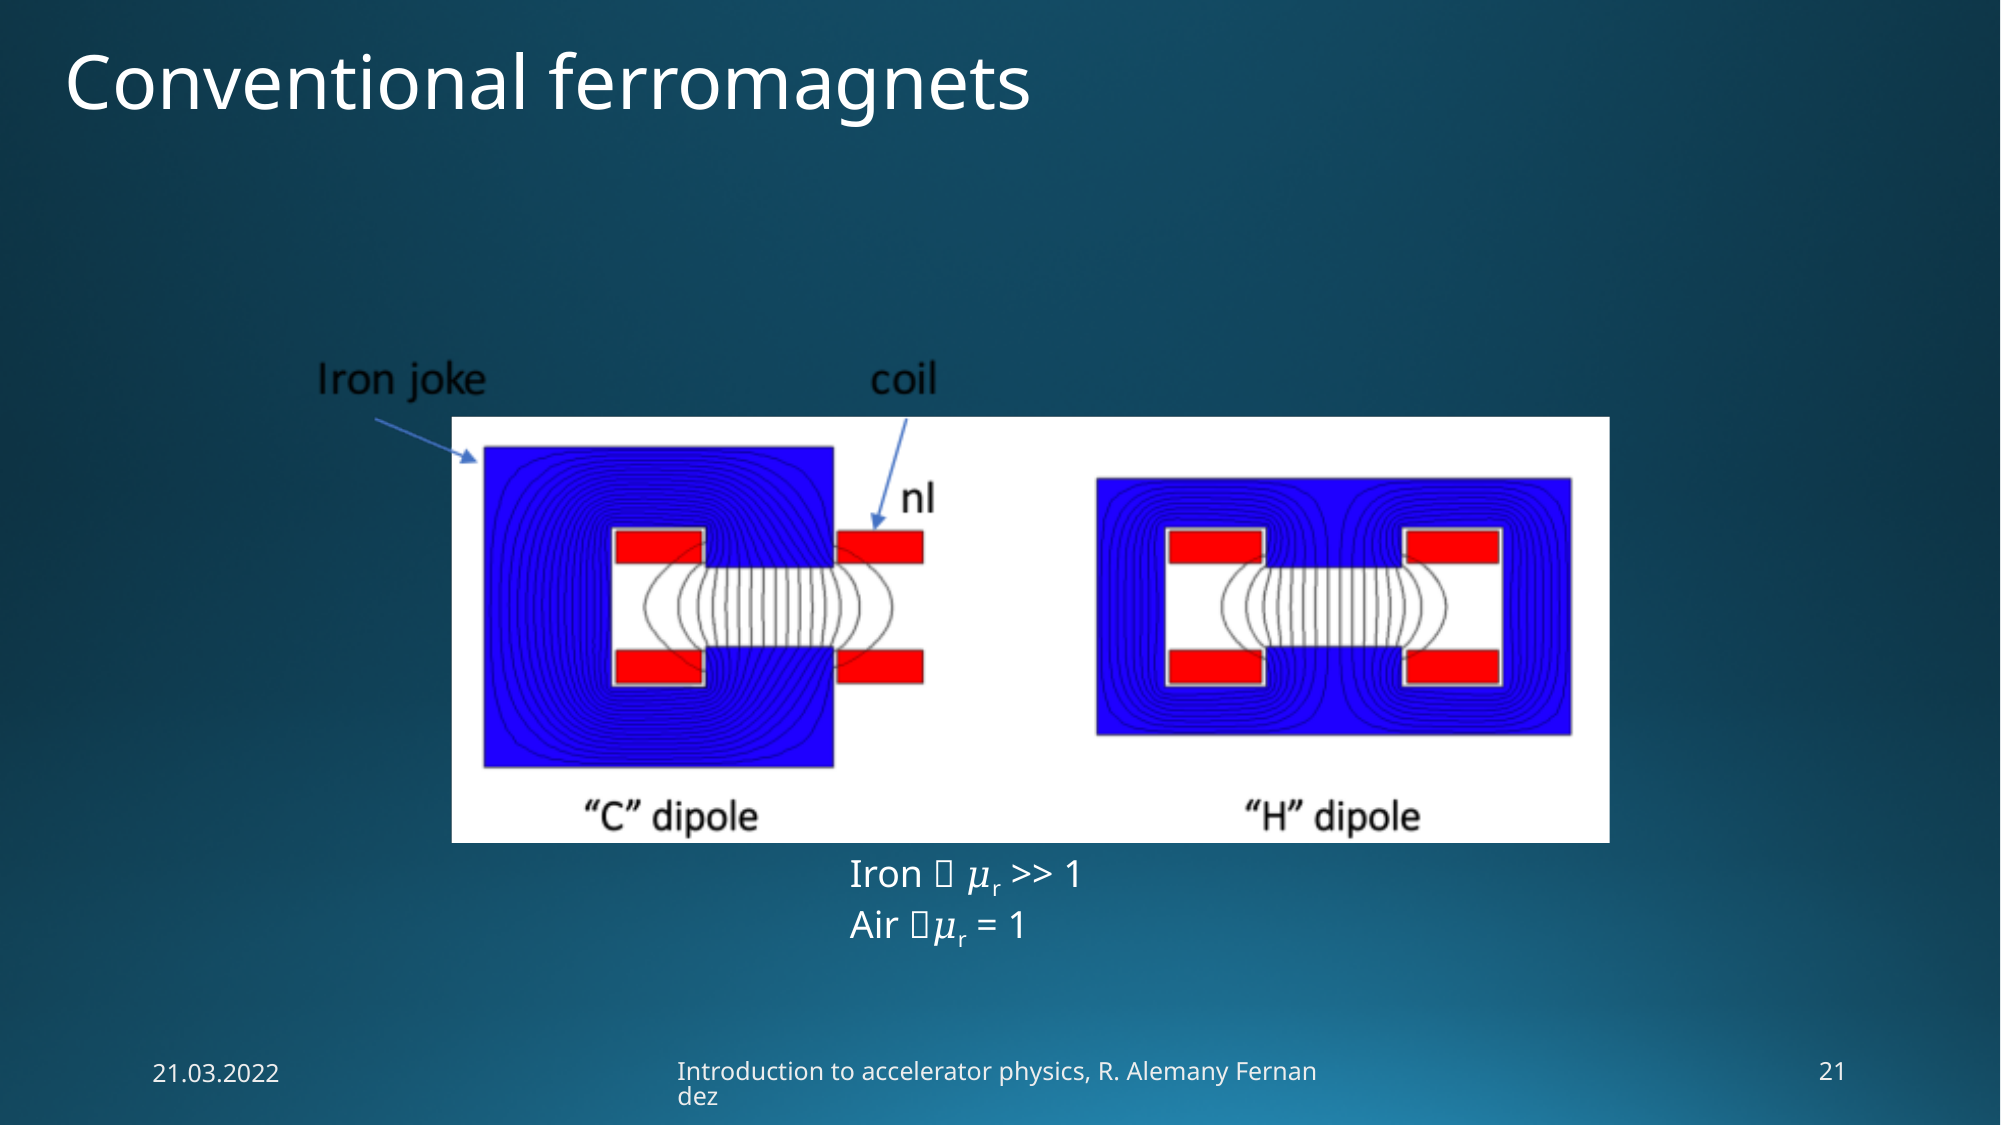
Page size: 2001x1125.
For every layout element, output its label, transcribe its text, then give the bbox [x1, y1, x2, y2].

slide_number 21 [1412, 1042, 1863, 1103]
picture [0, 0, 2001, 1125]
footer Introduction to accelerator physics, R. Alemany Fernandez [662, 1042, 1338, 1103]
text_box Conventional ferromagnets [49, 27, 1048, 132]
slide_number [137, 1042, 588, 1103]
text_box Iron  𝜇r >> 1 Air 𝜇r = 1 [834, 843, 1100, 960]
